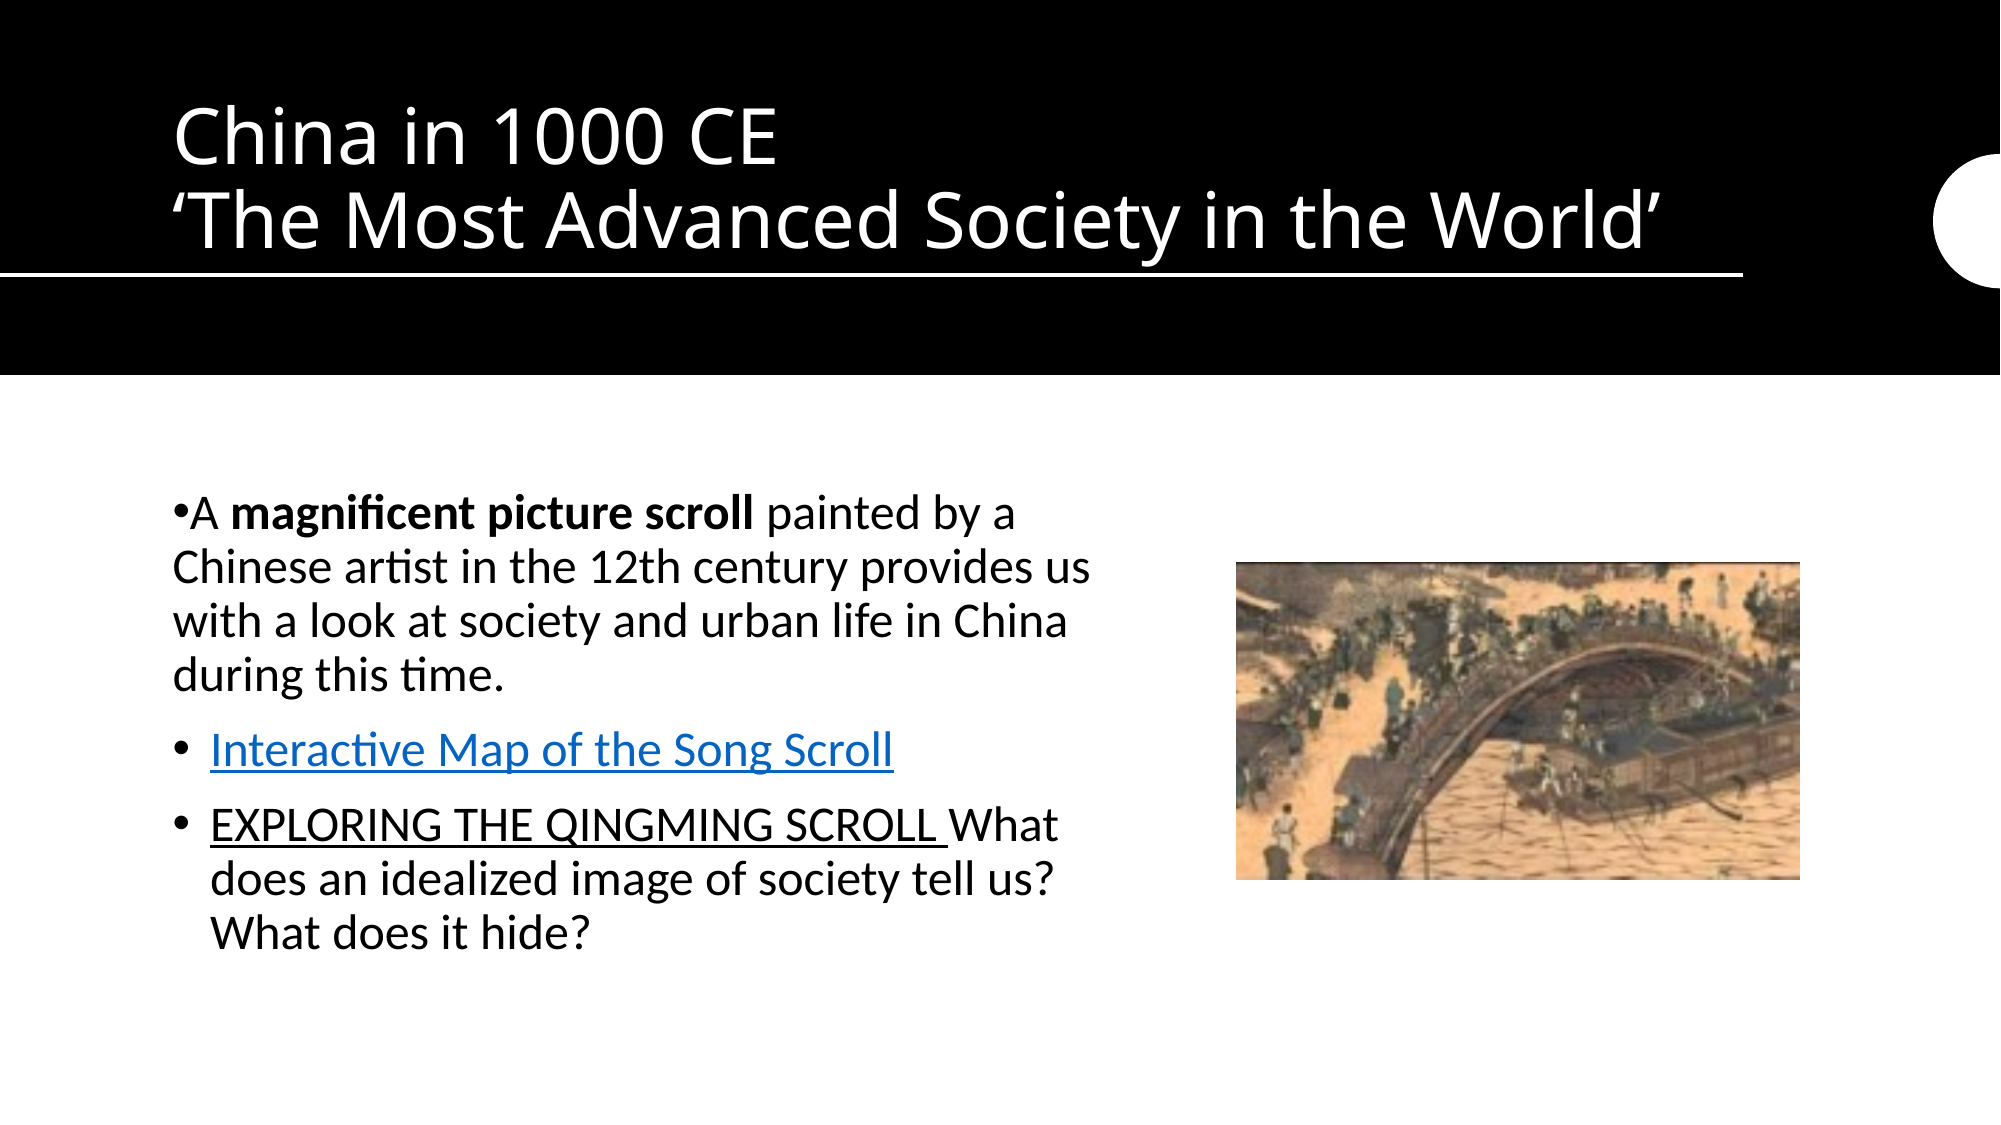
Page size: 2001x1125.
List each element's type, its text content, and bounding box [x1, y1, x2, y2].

text_box [0, 0, 2000, 376]
text_box [1933, 153, 2000, 289]
title China in 1000 CE ‘The Most Advanced Society in the World’ [157, 71, 1725, 273]
list A magnificent picture scroll painted by a Chinese artist in the 12th century provides us with a look at society and urban life in China during this time. Interactive Map of the Song Scroll EXPLORING THE QINGMING SCROLL What does an idealized image of society tell us? What does it hide? [157, 478, 1133, 1028]
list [1235, 561, 1800, 881]
